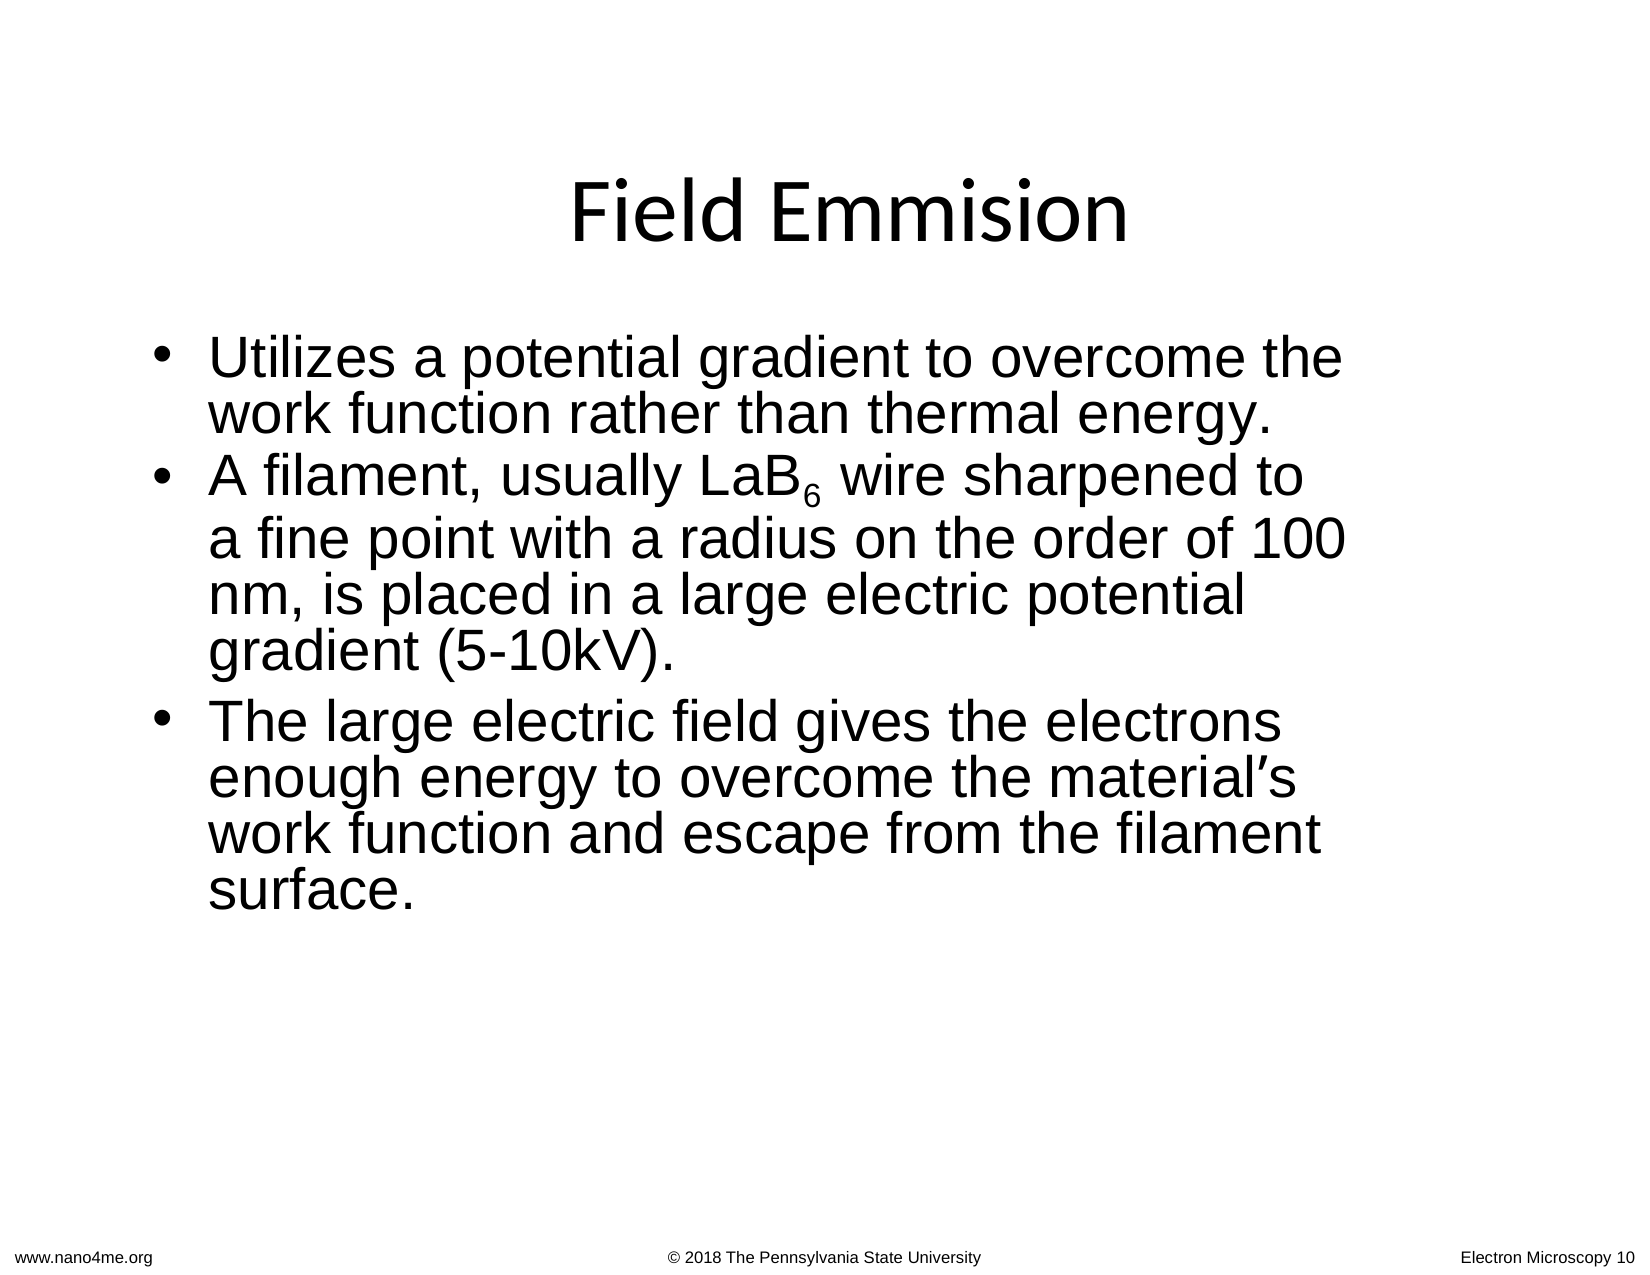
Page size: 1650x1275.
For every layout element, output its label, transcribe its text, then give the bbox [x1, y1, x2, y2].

text_box Utilizes a potential gradient to overcome the work function rather than thermal energy. A filament, usually LaB6 wire sharpened to a fine point with a radius on the order of 100 nm, is placed in a large electric potential gradient (5-10kV). The large electric field gives the electrons enough energy to overcome the material’s work function and escape from the filament surface. [150, 332, 1353, 921]
title Field Emmision [236, 120, 1414, 363]
